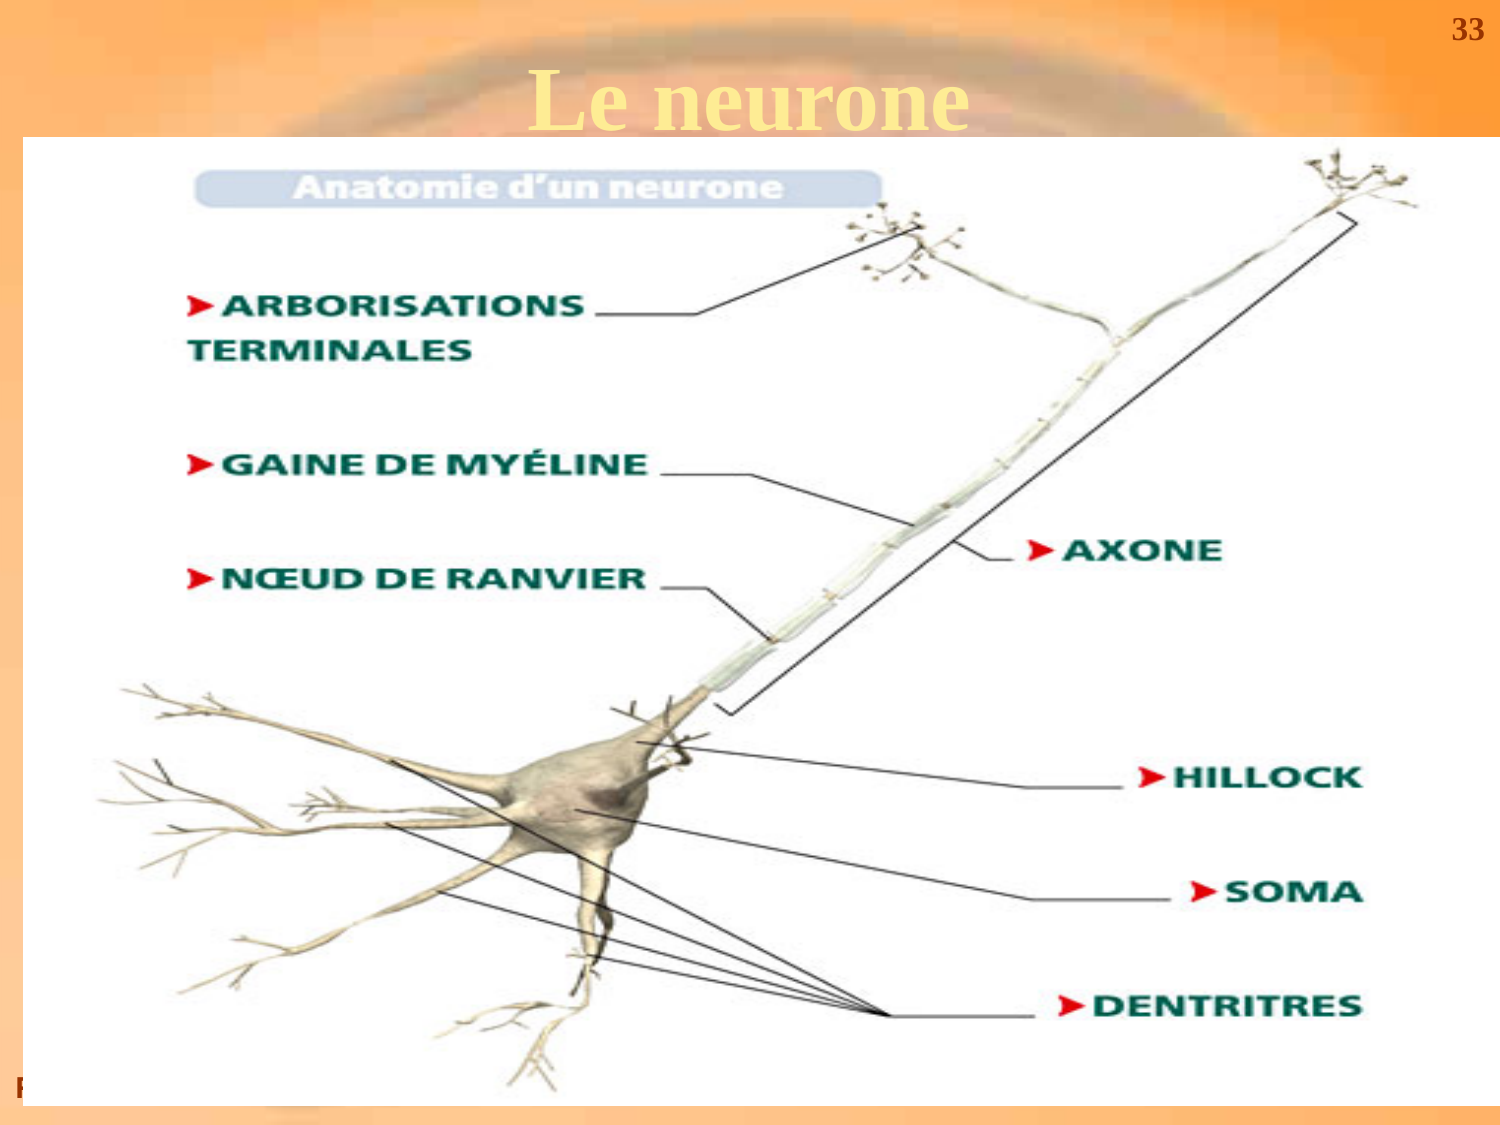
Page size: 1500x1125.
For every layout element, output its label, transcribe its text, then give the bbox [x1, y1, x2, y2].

picture [0, 0, 1500, 1125]
title Le neurone [23, 0, 1477, 136]
